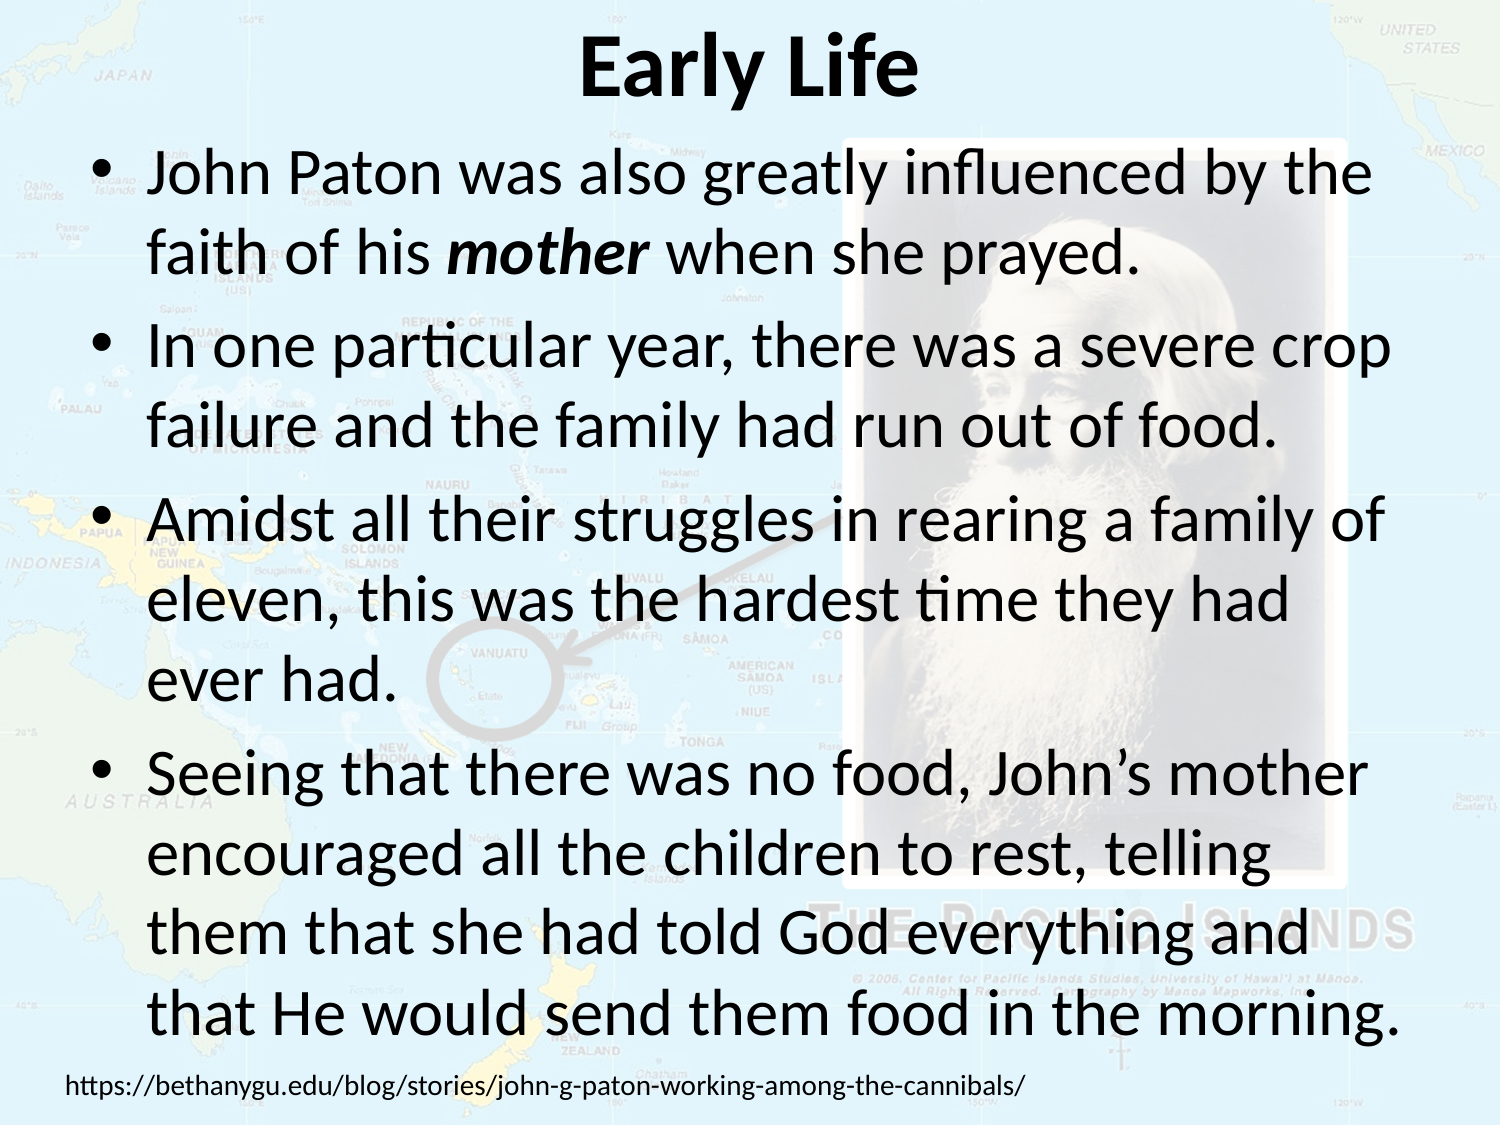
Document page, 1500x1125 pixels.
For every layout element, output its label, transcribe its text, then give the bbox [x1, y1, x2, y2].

list John Paton was also greatly influenced by the faith of his mother when she prayed. In one particular year, there was a severe crop failure and the family had run out of food. Amidst all their struggles in rearing a family of eleven, this was the hardest time they had ever had. Seeing that there was no food, John’s mother encouraged all the children to rest, telling them that she had told God everything and that He would send them food in the morning. [75, 120, 1425, 1059]
title Early Life [0, 0, 1500, 121]
text_box https://bethanygu.edu/blog/stories/john-g-paton-working-among-the-cannibals/ [49, 1059, 1478, 1109]
